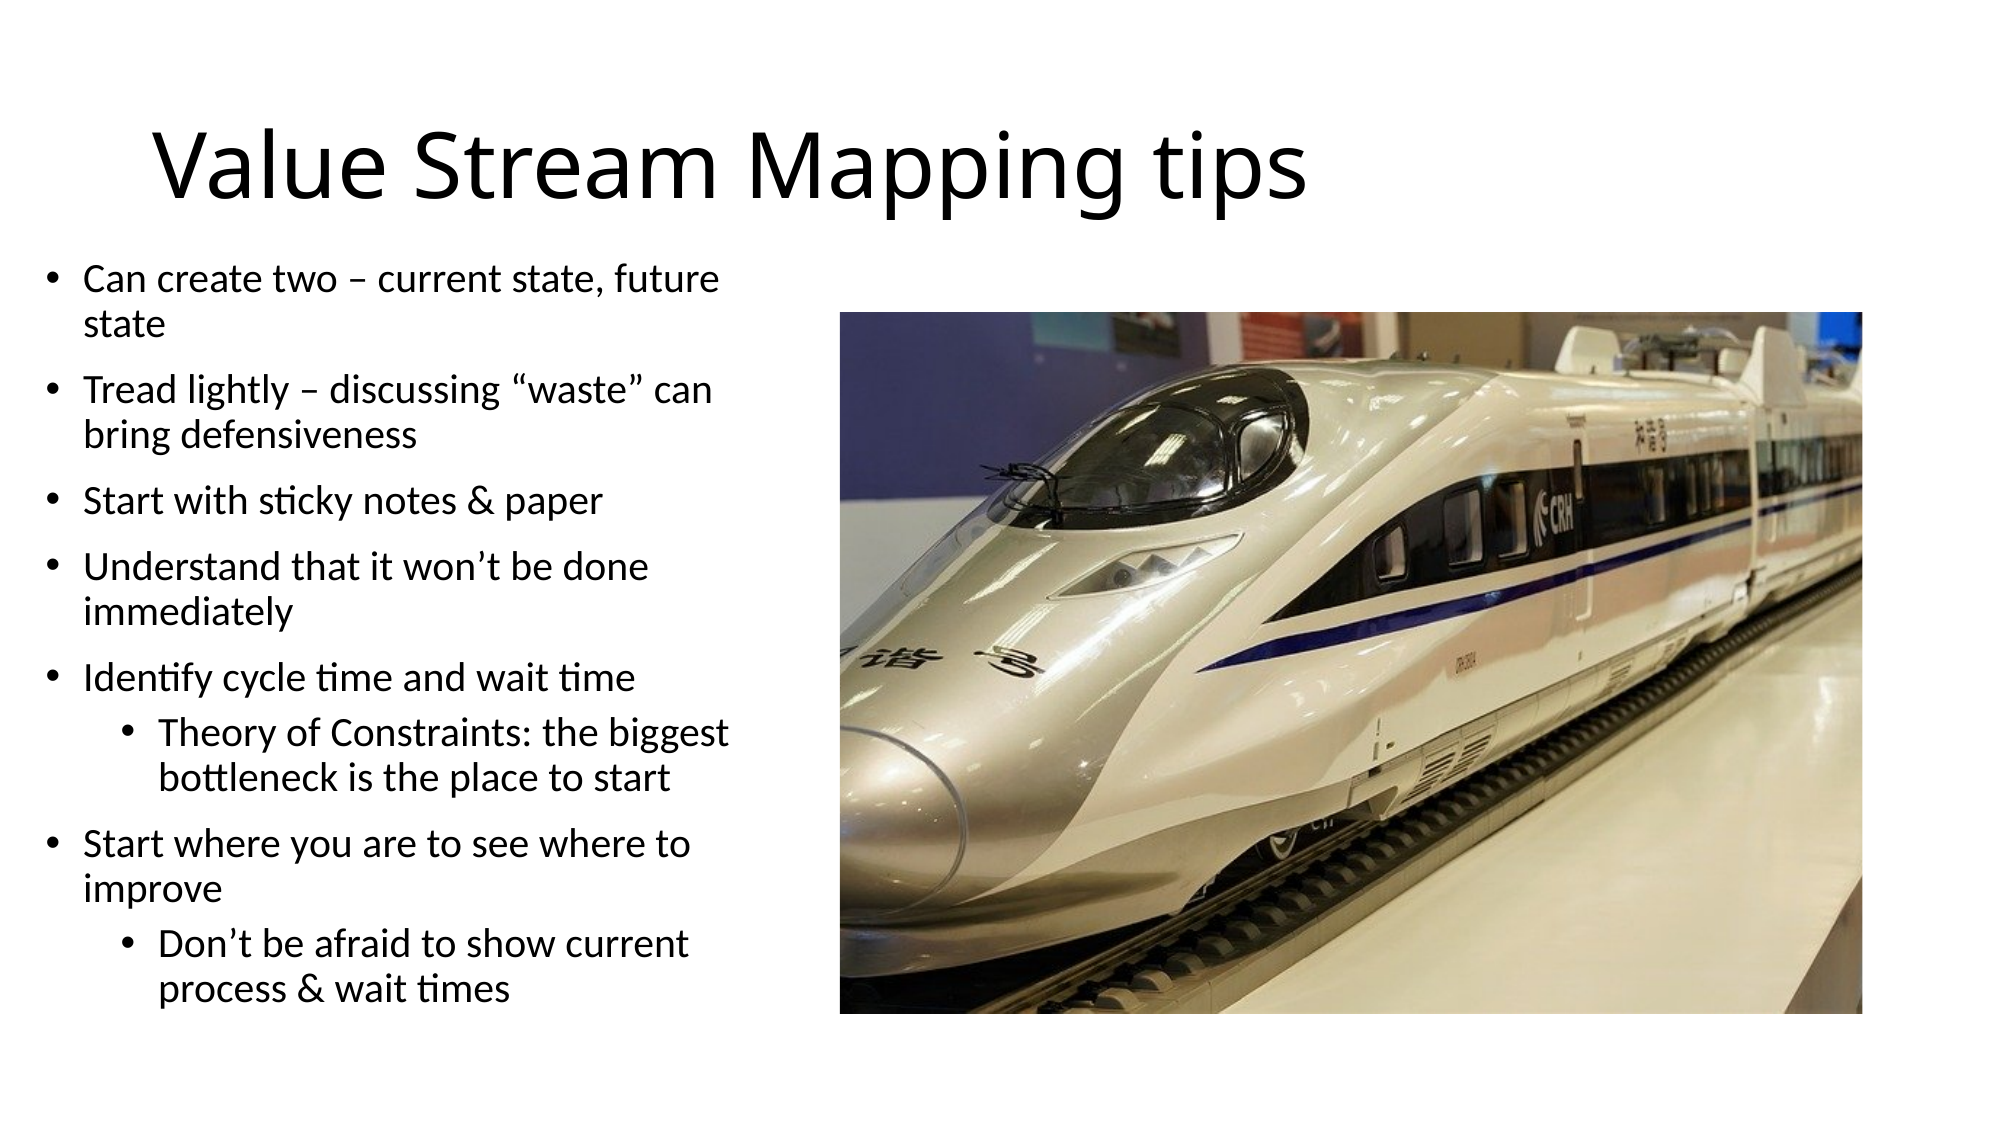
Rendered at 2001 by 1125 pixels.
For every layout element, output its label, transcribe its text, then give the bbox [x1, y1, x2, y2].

title Value Stream Mapping tips [137, 59, 1863, 278]
picture [839, 312, 1863, 1014]
list Can create two – current state, future state Tread lightly – discussing “waste” can bring defensiveness Start with sticky notes & paper Understand that it won’t be done immediately Identify cycle time and wait time Theory of Constraints: the biggest bottleneck is the place to start Start where you are to see where to improve Don’t be afraid to show current process & wait times [30, 249, 812, 1095]
